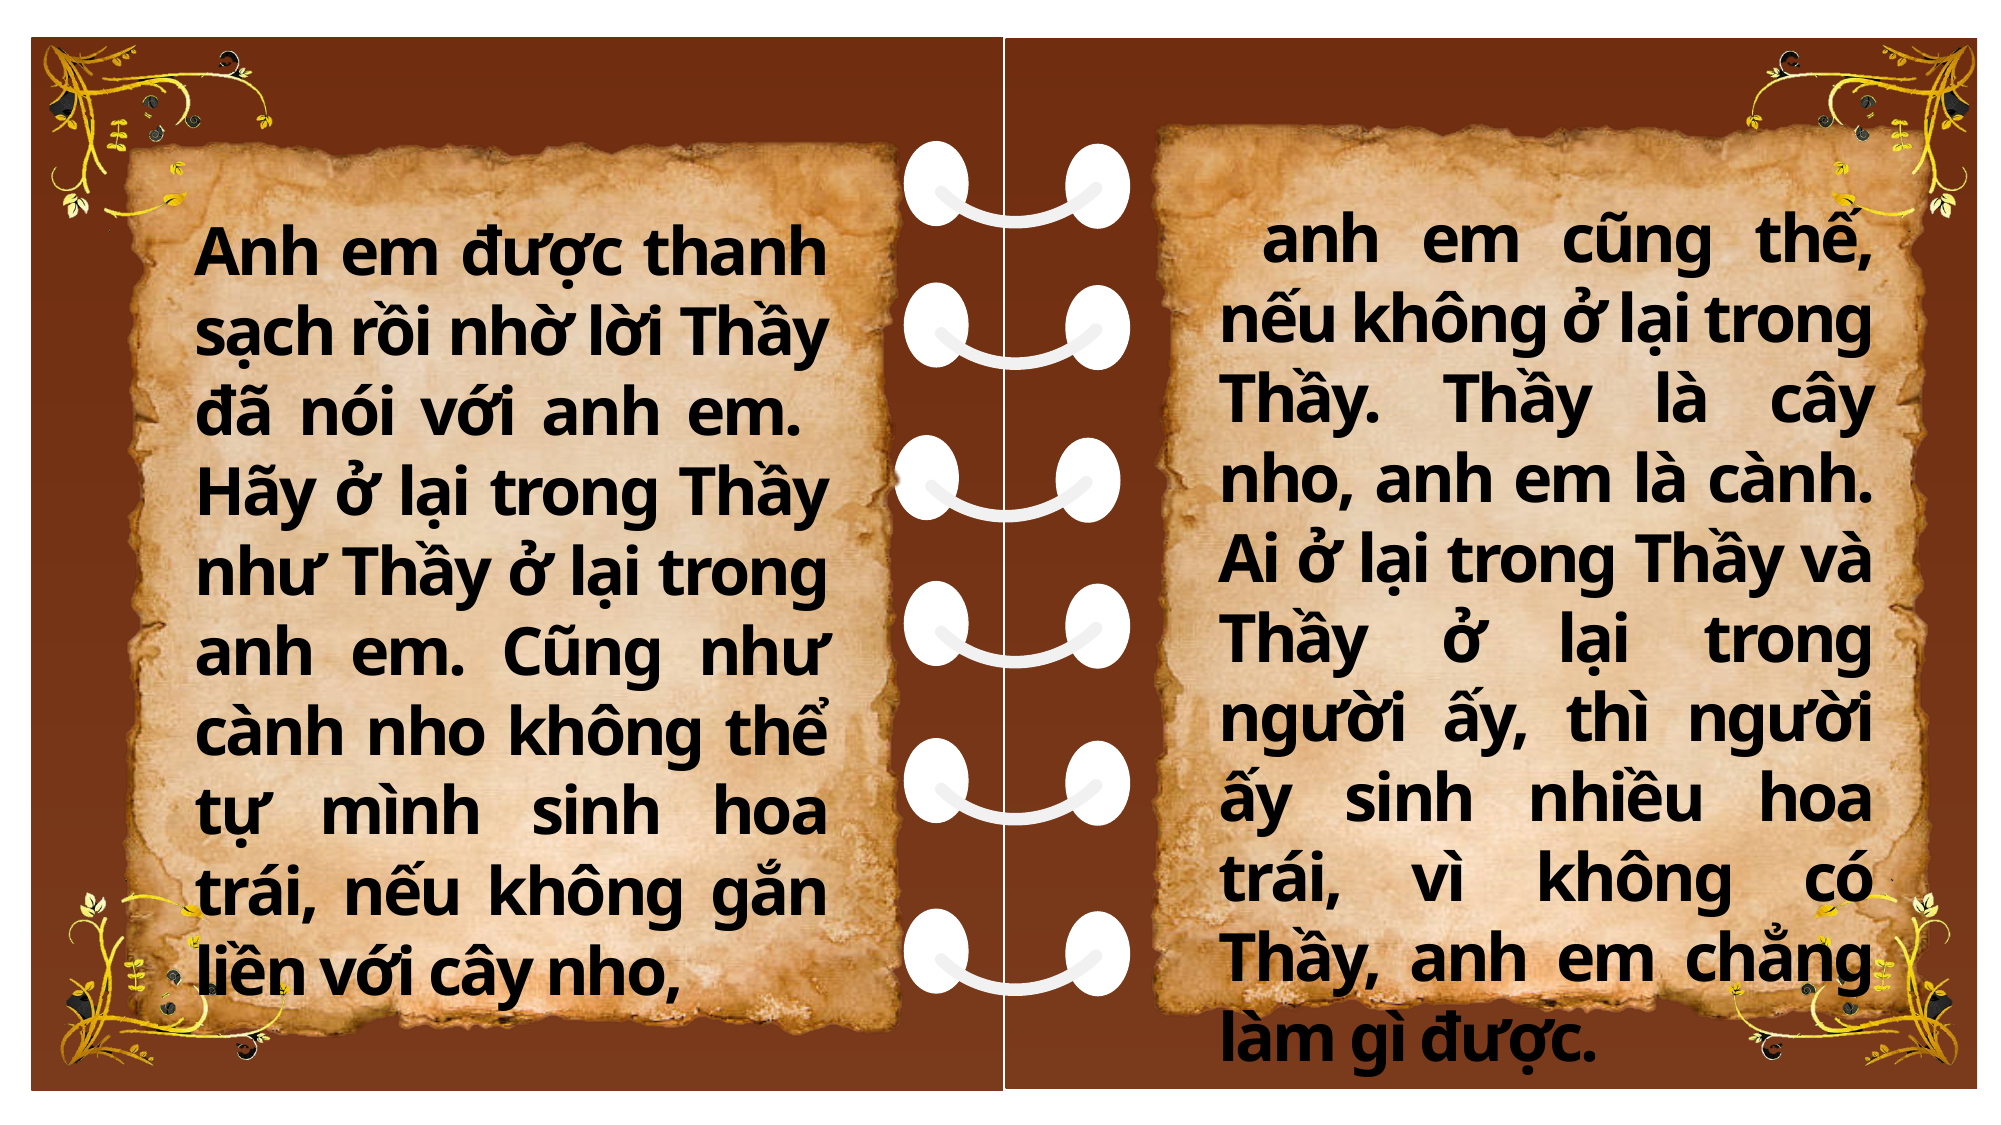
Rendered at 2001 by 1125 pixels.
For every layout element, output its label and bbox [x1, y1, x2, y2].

text_box [0, 0, 2000, 1125]
